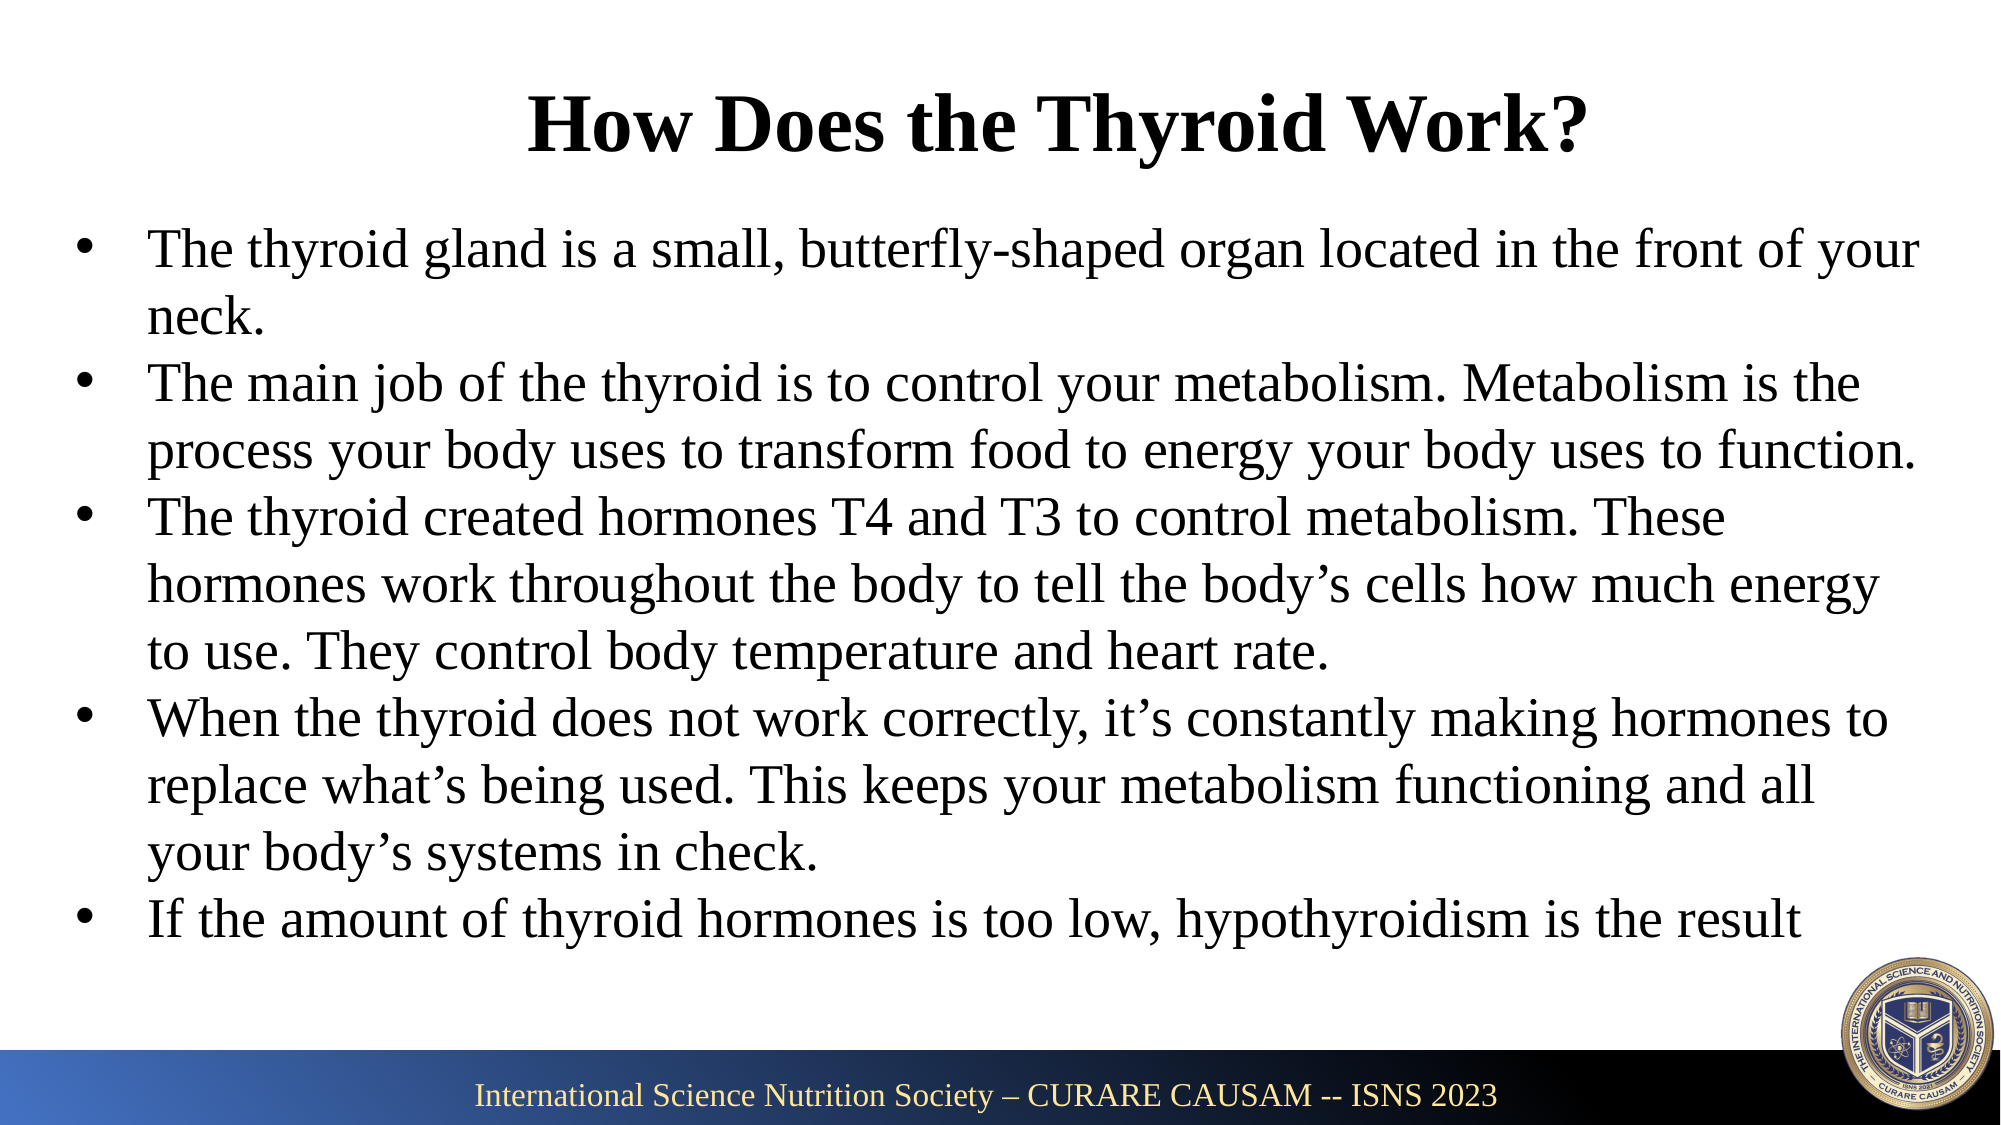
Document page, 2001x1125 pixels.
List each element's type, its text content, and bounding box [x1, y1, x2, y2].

list The thyroid gland is a small, butterfly-shaped organ located in the front of your neck. The main job of the thyroid is to control your metabolism. Metabolism is the process your body uses to transform food to energy your body uses to function. The thyroid created hormones T4 and T3 to control metabolism. These hormones work throughout the body to tell the body’s cells how much energy to use. They control body temperature and heart rate. When the thyroid does not work correctly, it’s constantly making hormones to replace what’s being used. This keeps your metabolism functioning and all your body’s systems in check. If the amount of thyroid hormones is too low, hypothyroidism is the result [60, 204, 1946, 1011]
picture [1790, 923, 2000, 1125]
title How Does the Thyroid Work? [504, 50, 1615, 178]
text_box [0, 1050, 1785, 1125]
text_box International Science Nutrition Society – CURARE CAUSAM -- ISNS 2023 [459, 1066, 1660, 1125]
